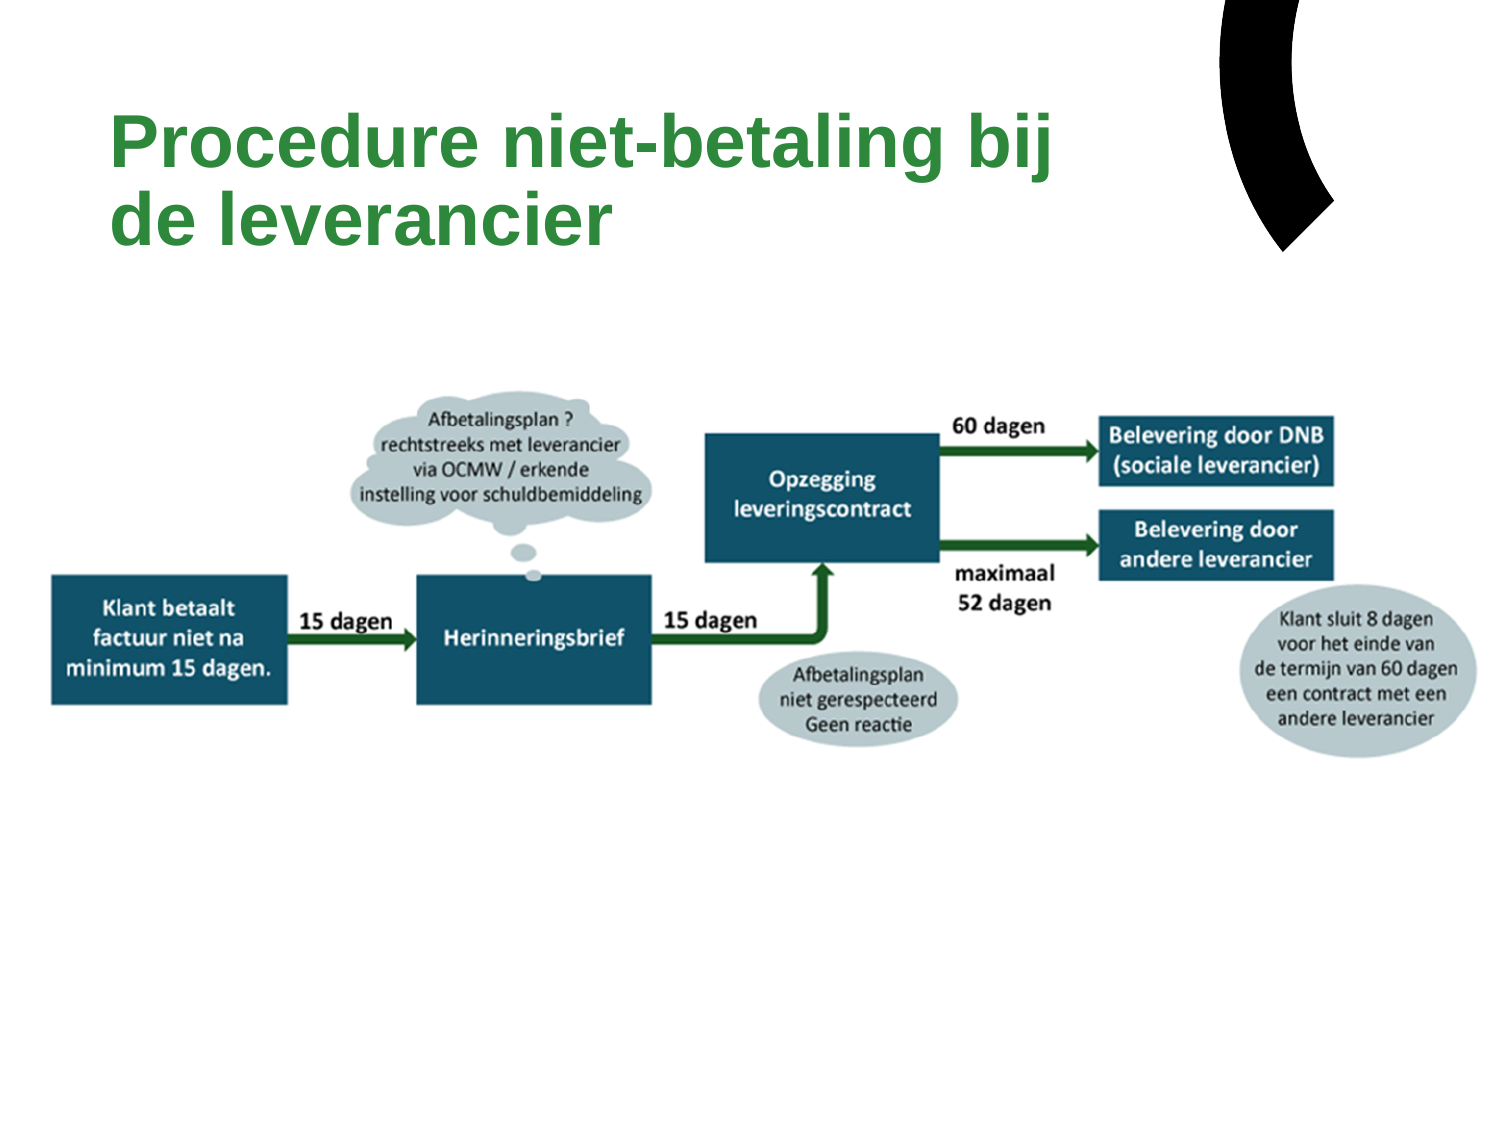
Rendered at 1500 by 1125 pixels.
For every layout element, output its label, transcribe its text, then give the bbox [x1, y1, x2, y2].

picture [1209, 0, 1500, 257]
title Procedure niet-betaling bij de leverancier [109, 106, 1126, 272]
picture [45, 374, 1481, 762]
